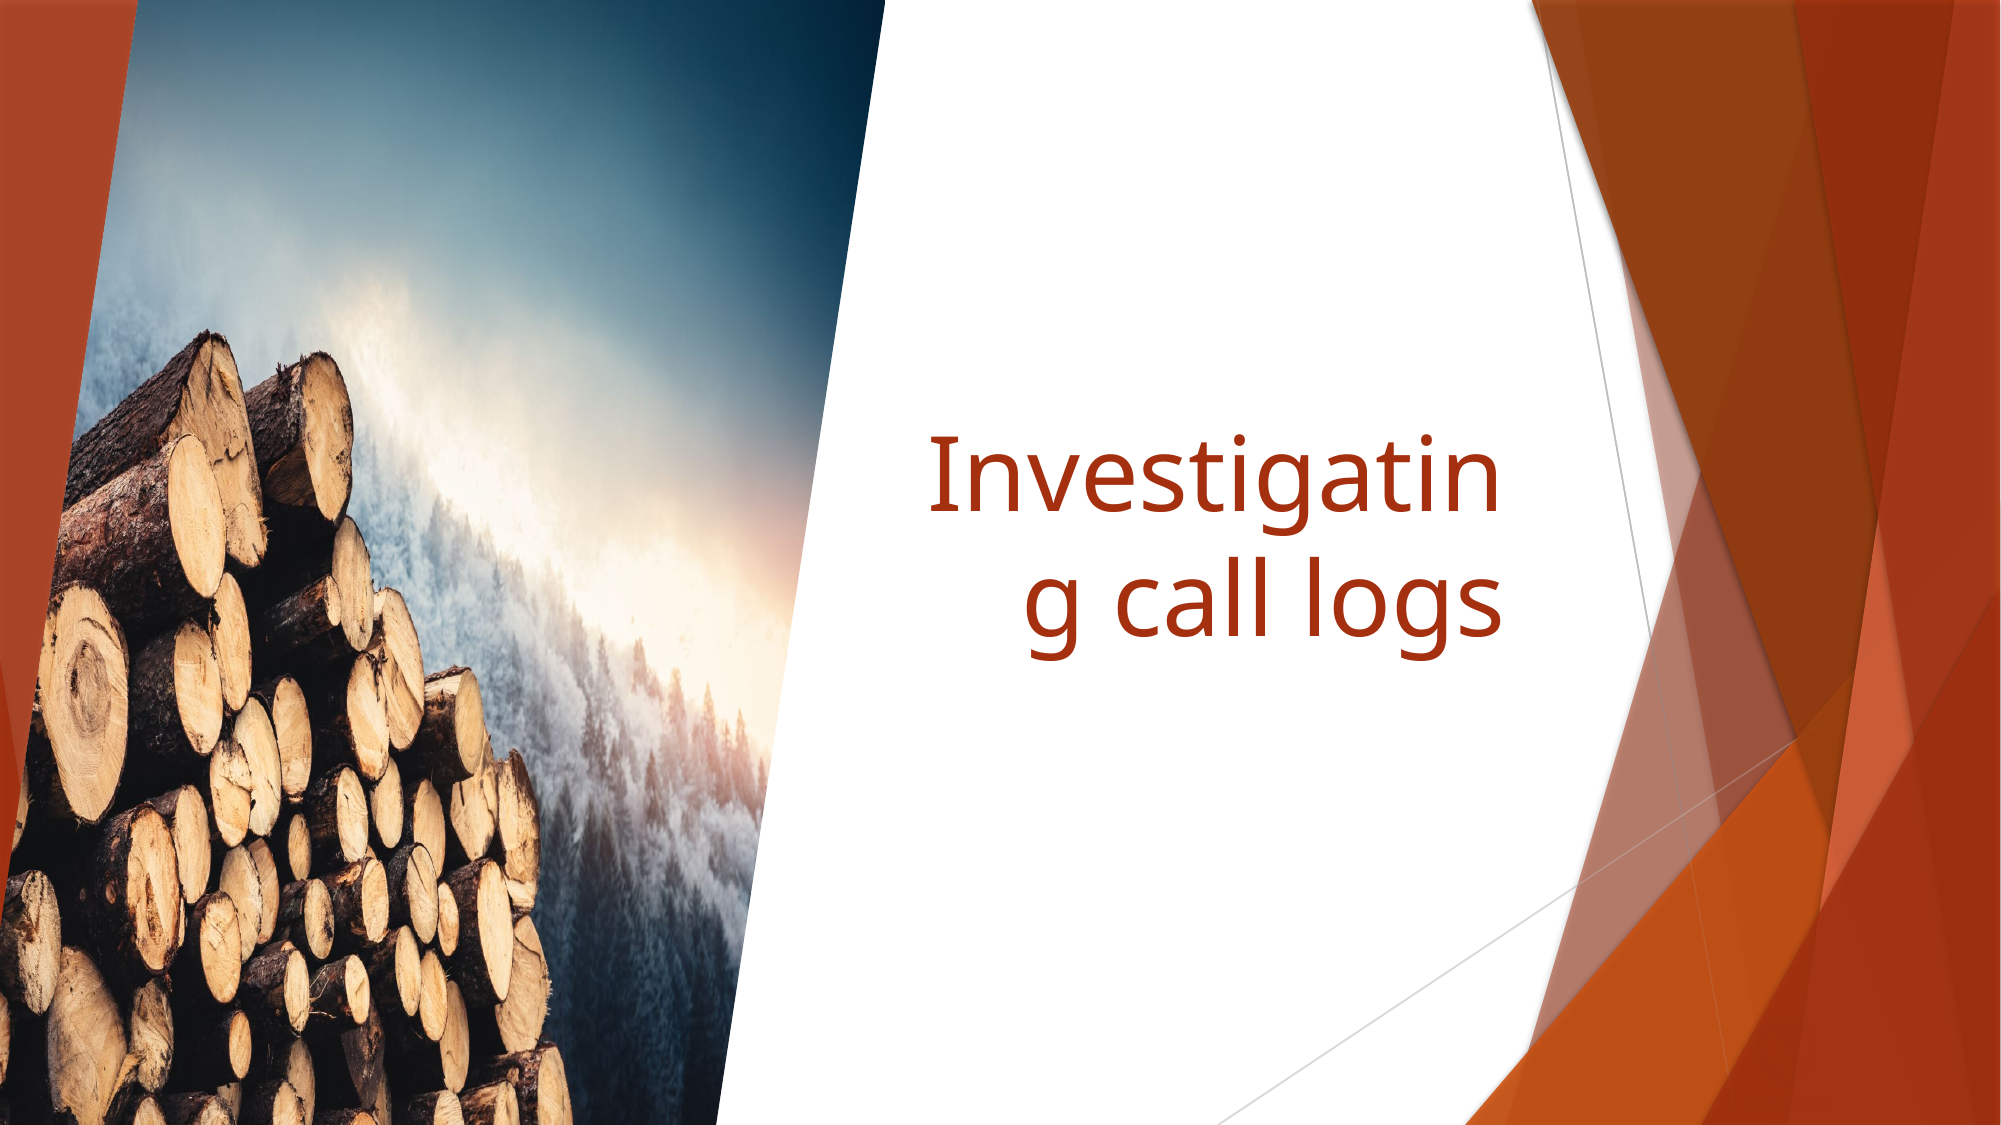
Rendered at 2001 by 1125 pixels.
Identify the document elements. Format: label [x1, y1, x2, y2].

picture [0, 0, 886, 1125]
text_box [887, 0, 2000, 1125]
